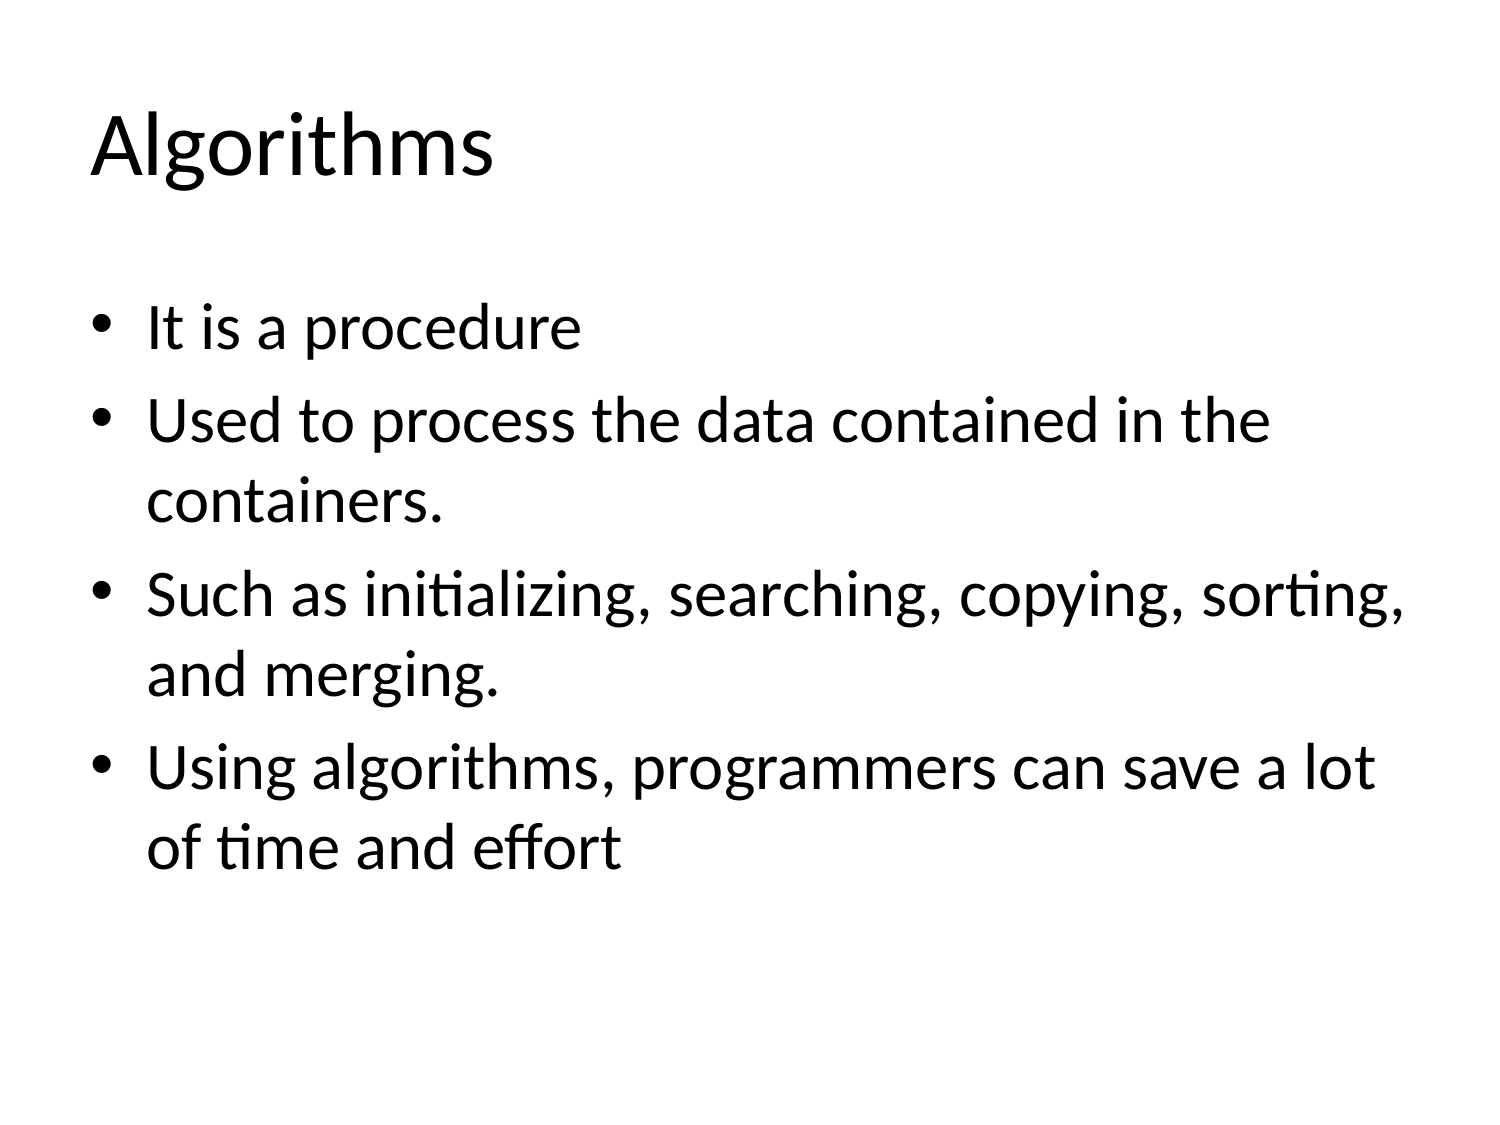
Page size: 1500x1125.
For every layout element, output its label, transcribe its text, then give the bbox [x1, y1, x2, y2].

list It is a procedure Used to process the data contained in the containers. Such as initializing, searching, copying, sorting, and merging. Using algorithms, programmers can save a lot of time and effort [75, 275, 1425, 1063]
title Algorithms [75, 45, 1425, 233]
